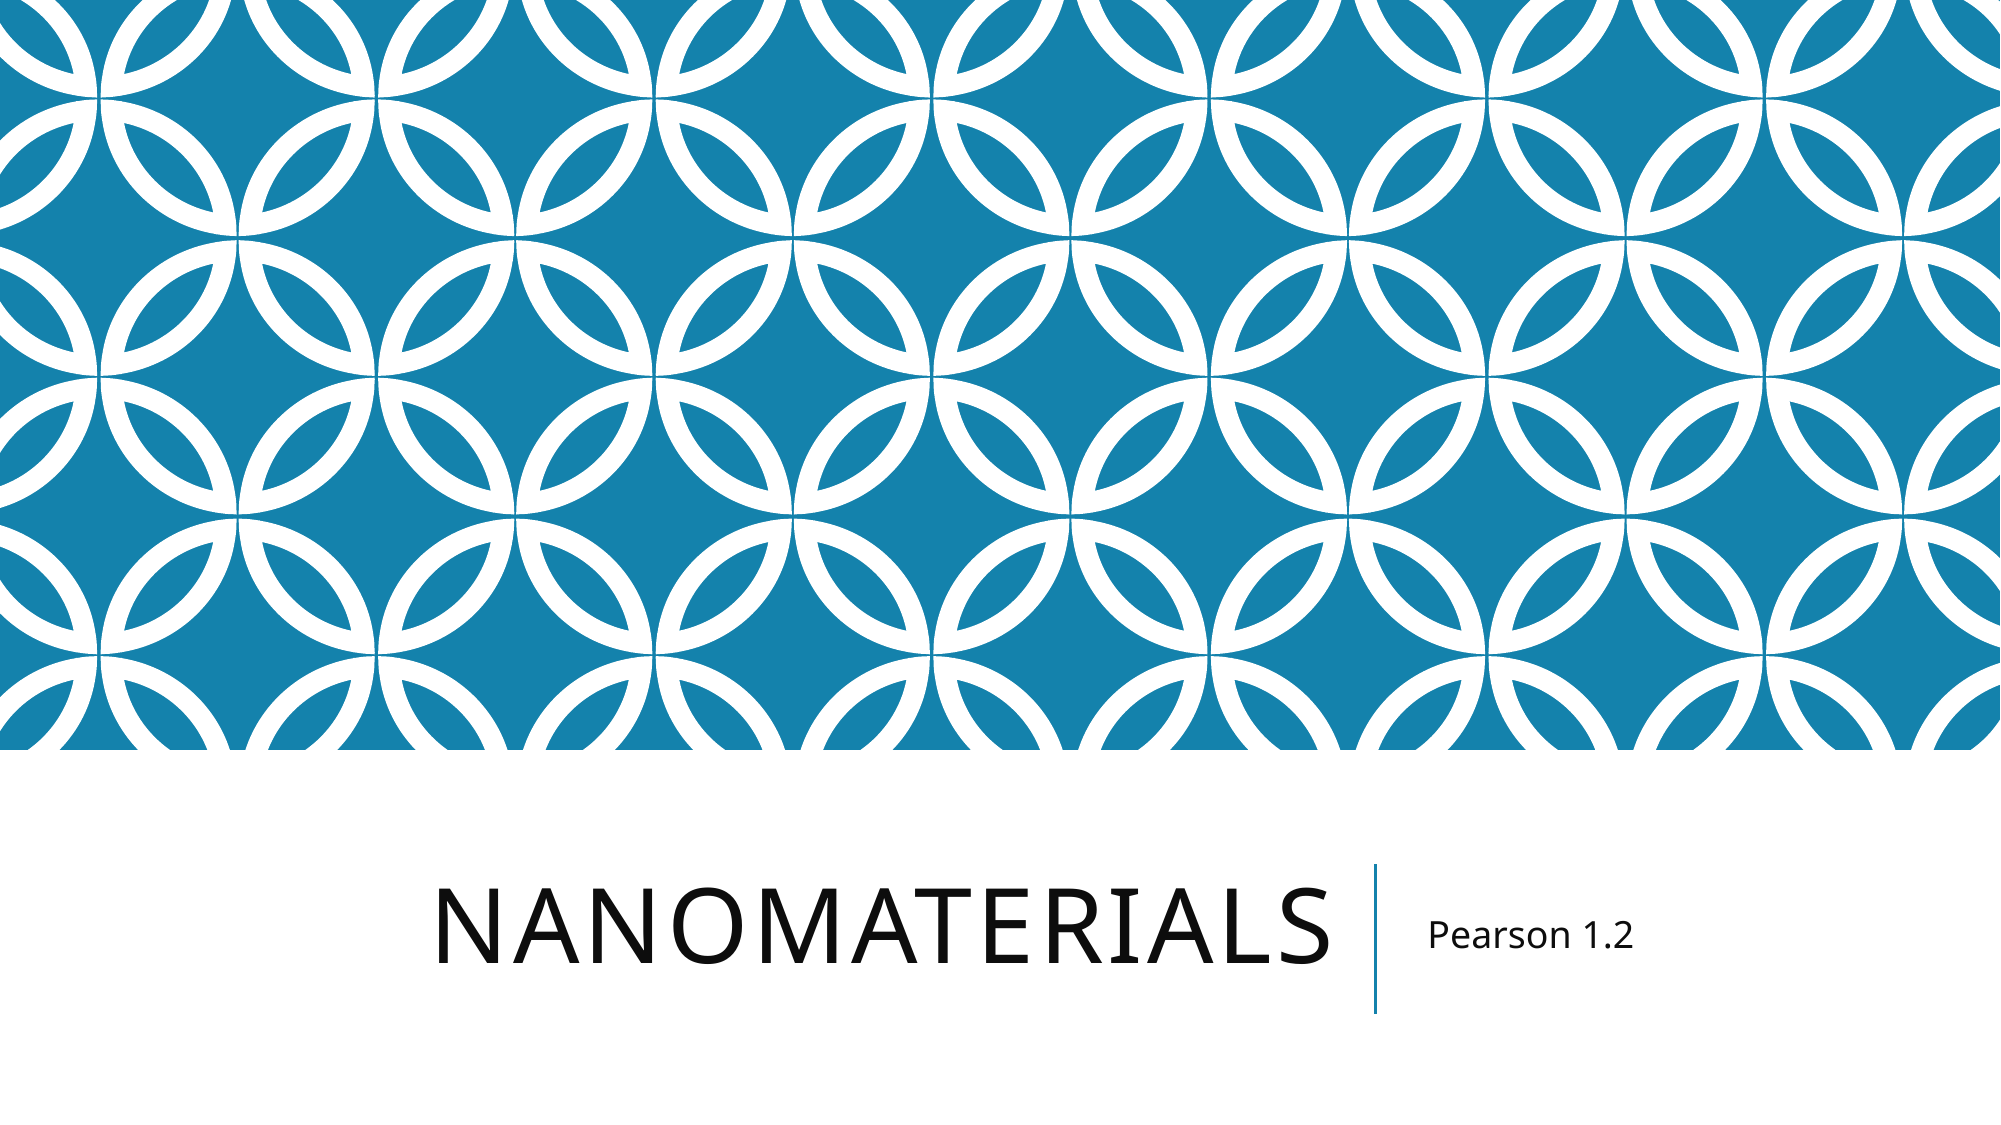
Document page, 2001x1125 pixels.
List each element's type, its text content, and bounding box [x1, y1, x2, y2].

title Nanomaterials [75, 813, 1350, 1054]
subtitle Pearson 1.2 [1412, 813, 1938, 1054]
